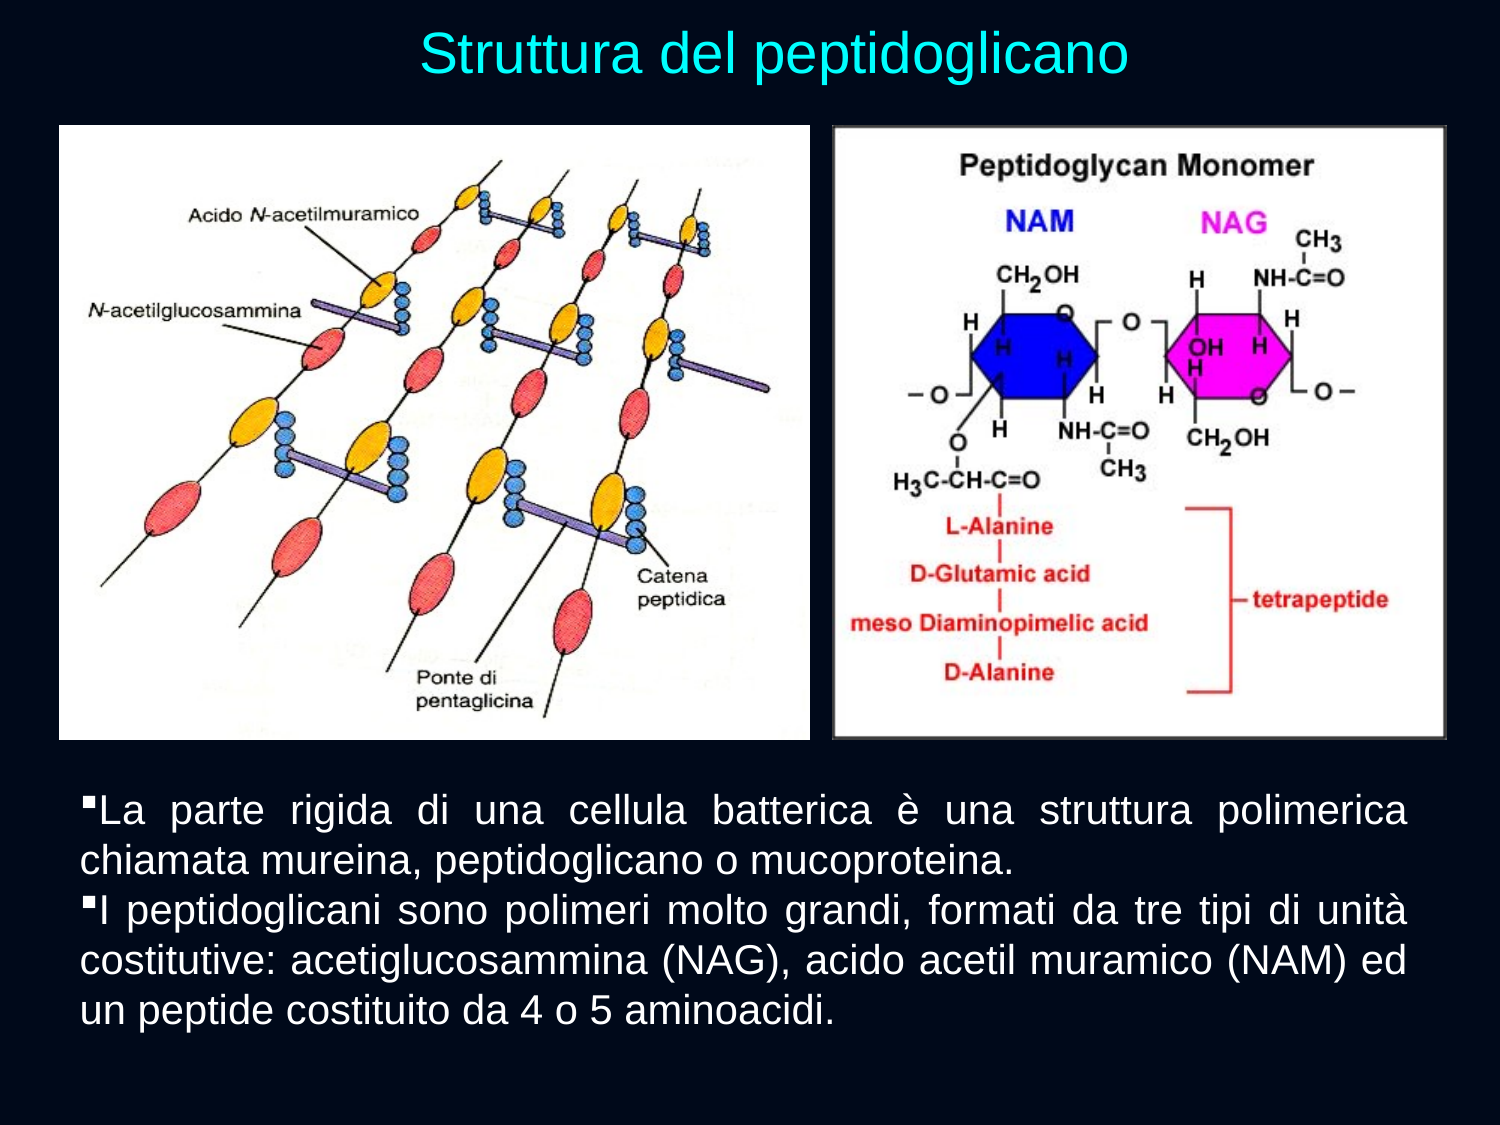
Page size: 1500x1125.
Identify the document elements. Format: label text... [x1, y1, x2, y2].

picture [59, 125, 810, 740]
text_box La parte rigida di una cellula batterica è una struttura polimerica chiamata mureina, peptidoglicano o mucoproteina. I peptidoglicani sono polimeri molto grandi, formati da tre tipi di unità costitutive: acetiglucosammina (NAG), acido acetil muramico (NAM) ed un peptide costituito da 4 o 5 aminoacidi. [64, 774, 1424, 1071]
text_box Struttura del peptidoglicano [137, 0, 1413, 100]
picture [832, 125, 1447, 740]
